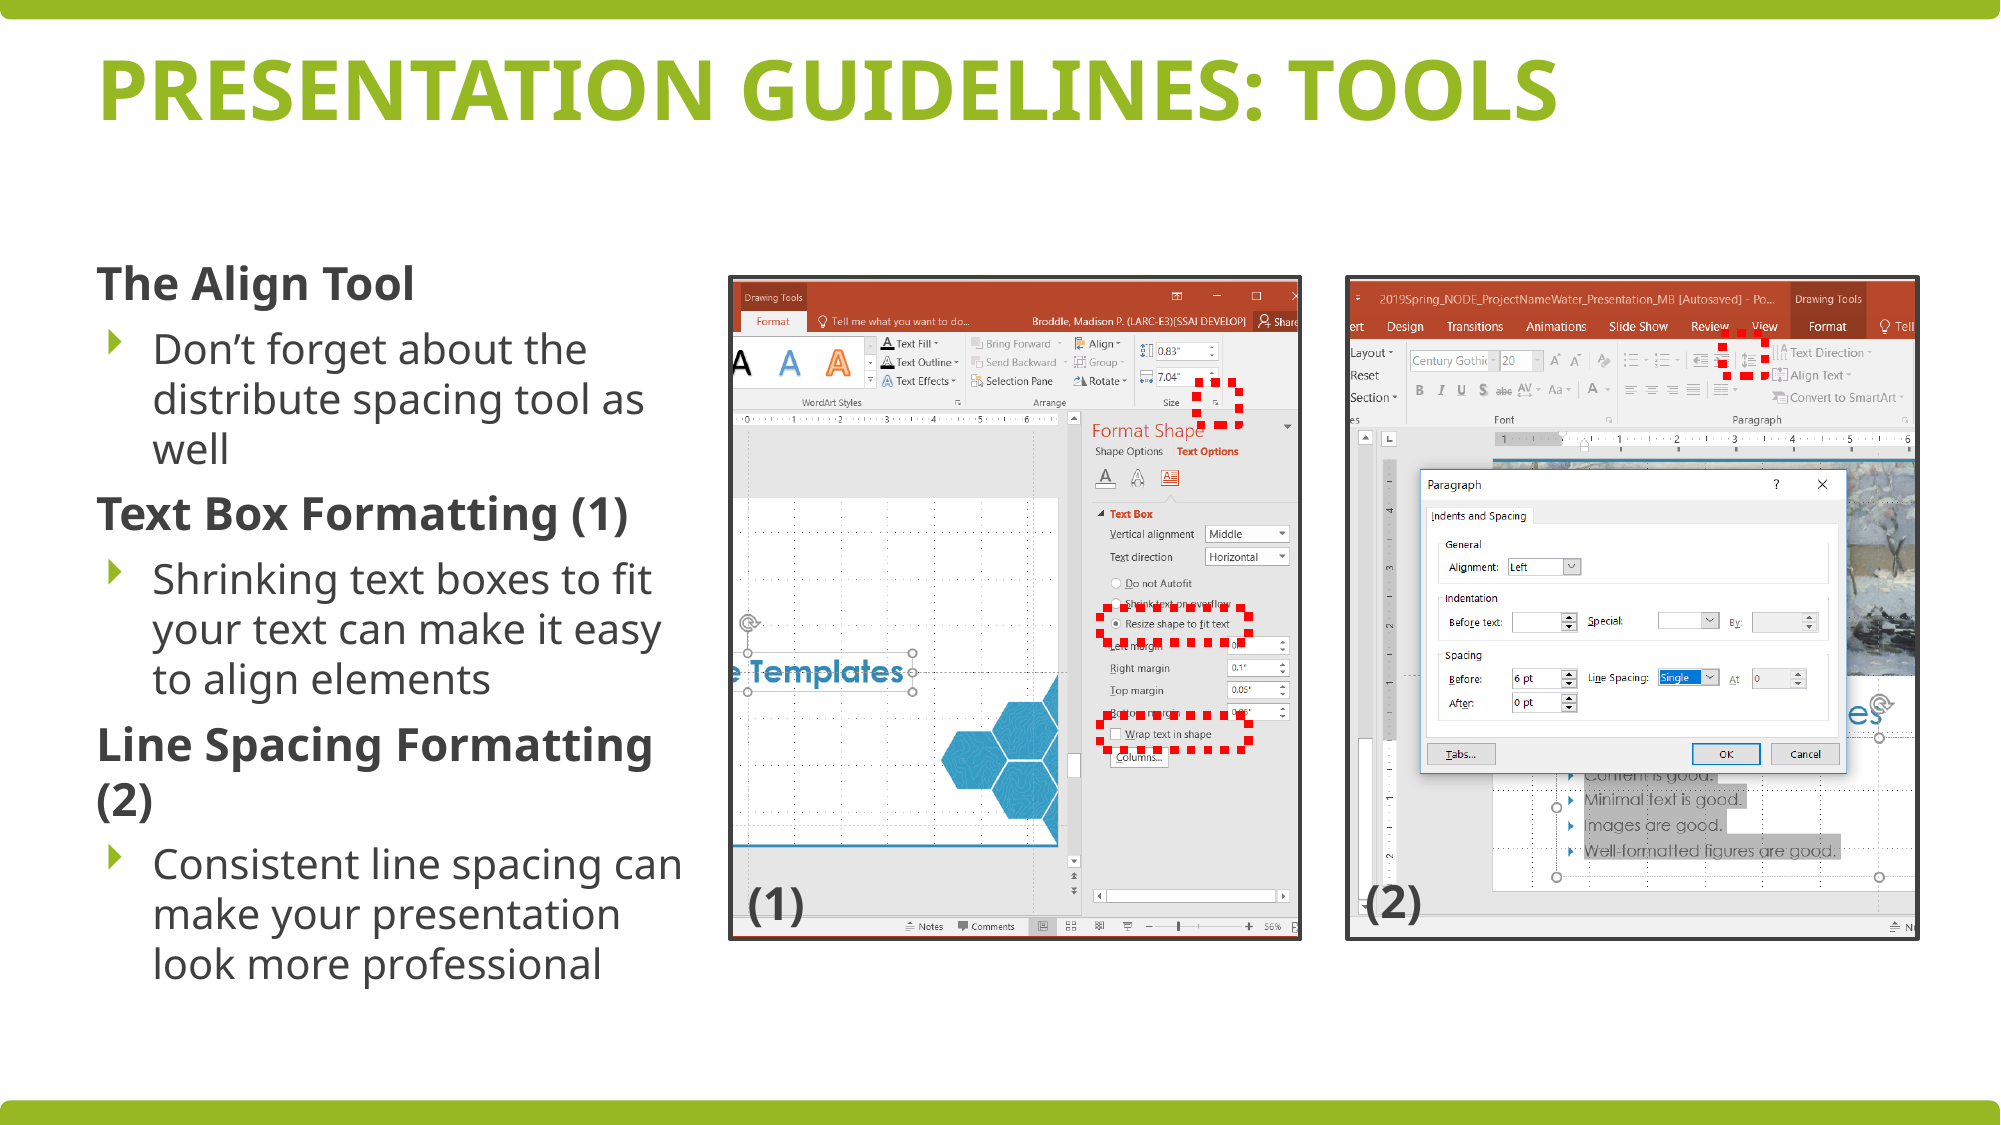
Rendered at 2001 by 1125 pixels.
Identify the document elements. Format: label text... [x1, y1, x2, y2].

text_box The Align Tool Don’t forget about the distribute spacing tool as well Text Box Formatting (1) Shrinking text boxes to fit your text can make it easy to align elements Line Spacing Formatting (2) Consistent line spacing can make your presentation look more professional [81, 247, 717, 996]
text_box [1350, 279, 1915, 937]
text_box PRESENTATION GUIDELINES: TOOLS [81, 52, 1675, 121]
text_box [732, 279, 1298, 938]
